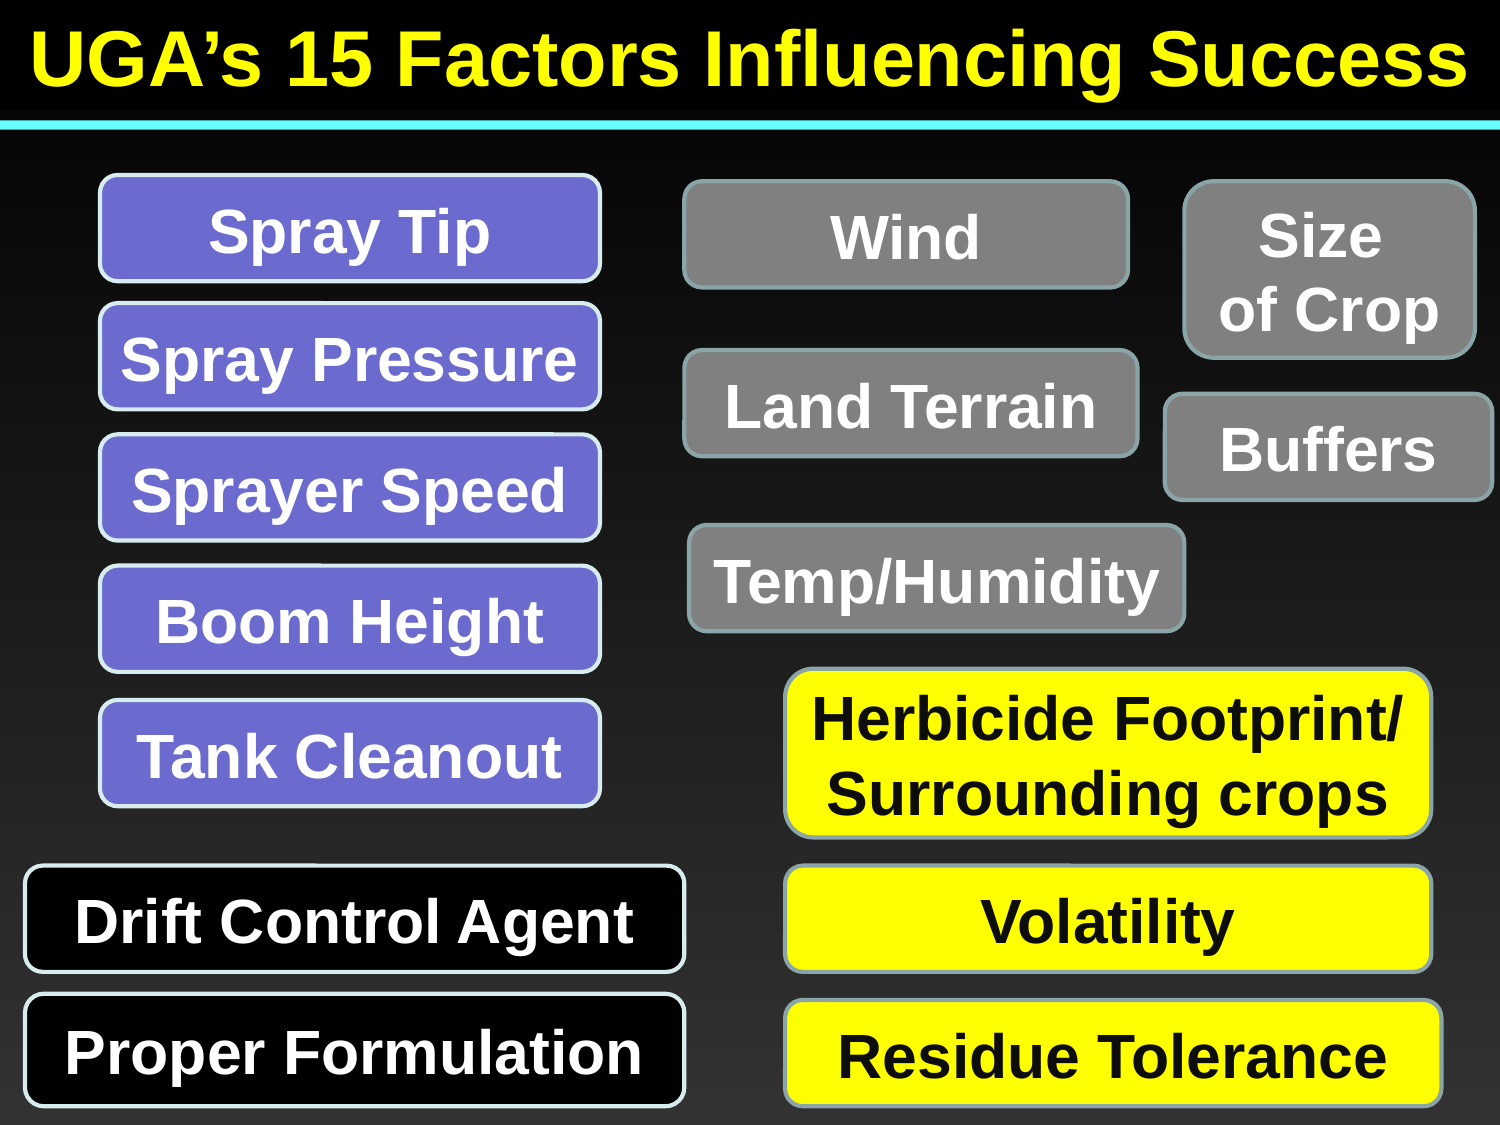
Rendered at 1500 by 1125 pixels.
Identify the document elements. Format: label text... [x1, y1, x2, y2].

text_box Tank Cleanout [97, 697, 603, 809]
text_box UGA’s 15 Factors Influencing Success [0, 0, 1500, 110]
text_box Spray Tip [97, 172, 603, 284]
text_box Spray Pressure [97, 300, 603, 412]
text_box Size of Crop [1182, 179, 1478, 360]
text_box Buffers [1162, 391, 1495, 503]
text_box Boom Height [97, 563, 603, 674]
text_box Land Terrain [682, 347, 1140, 459]
text_box Sprayer Speed [97, 432, 603, 543]
text_box Residue Tolerance [782, 997, 1444, 1109]
text_box Wind [682, 179, 1131, 290]
text_box Herbicide Footprint/ Surrounding crops [783, 666, 1434, 840]
text_box Temp/Humidity [686, 522, 1187, 634]
text_box Volatility [782, 863, 1434, 974]
text_box Proper Formulation [22, 991, 687, 1109]
text_box Drift Control Agent [22, 863, 687, 974]
